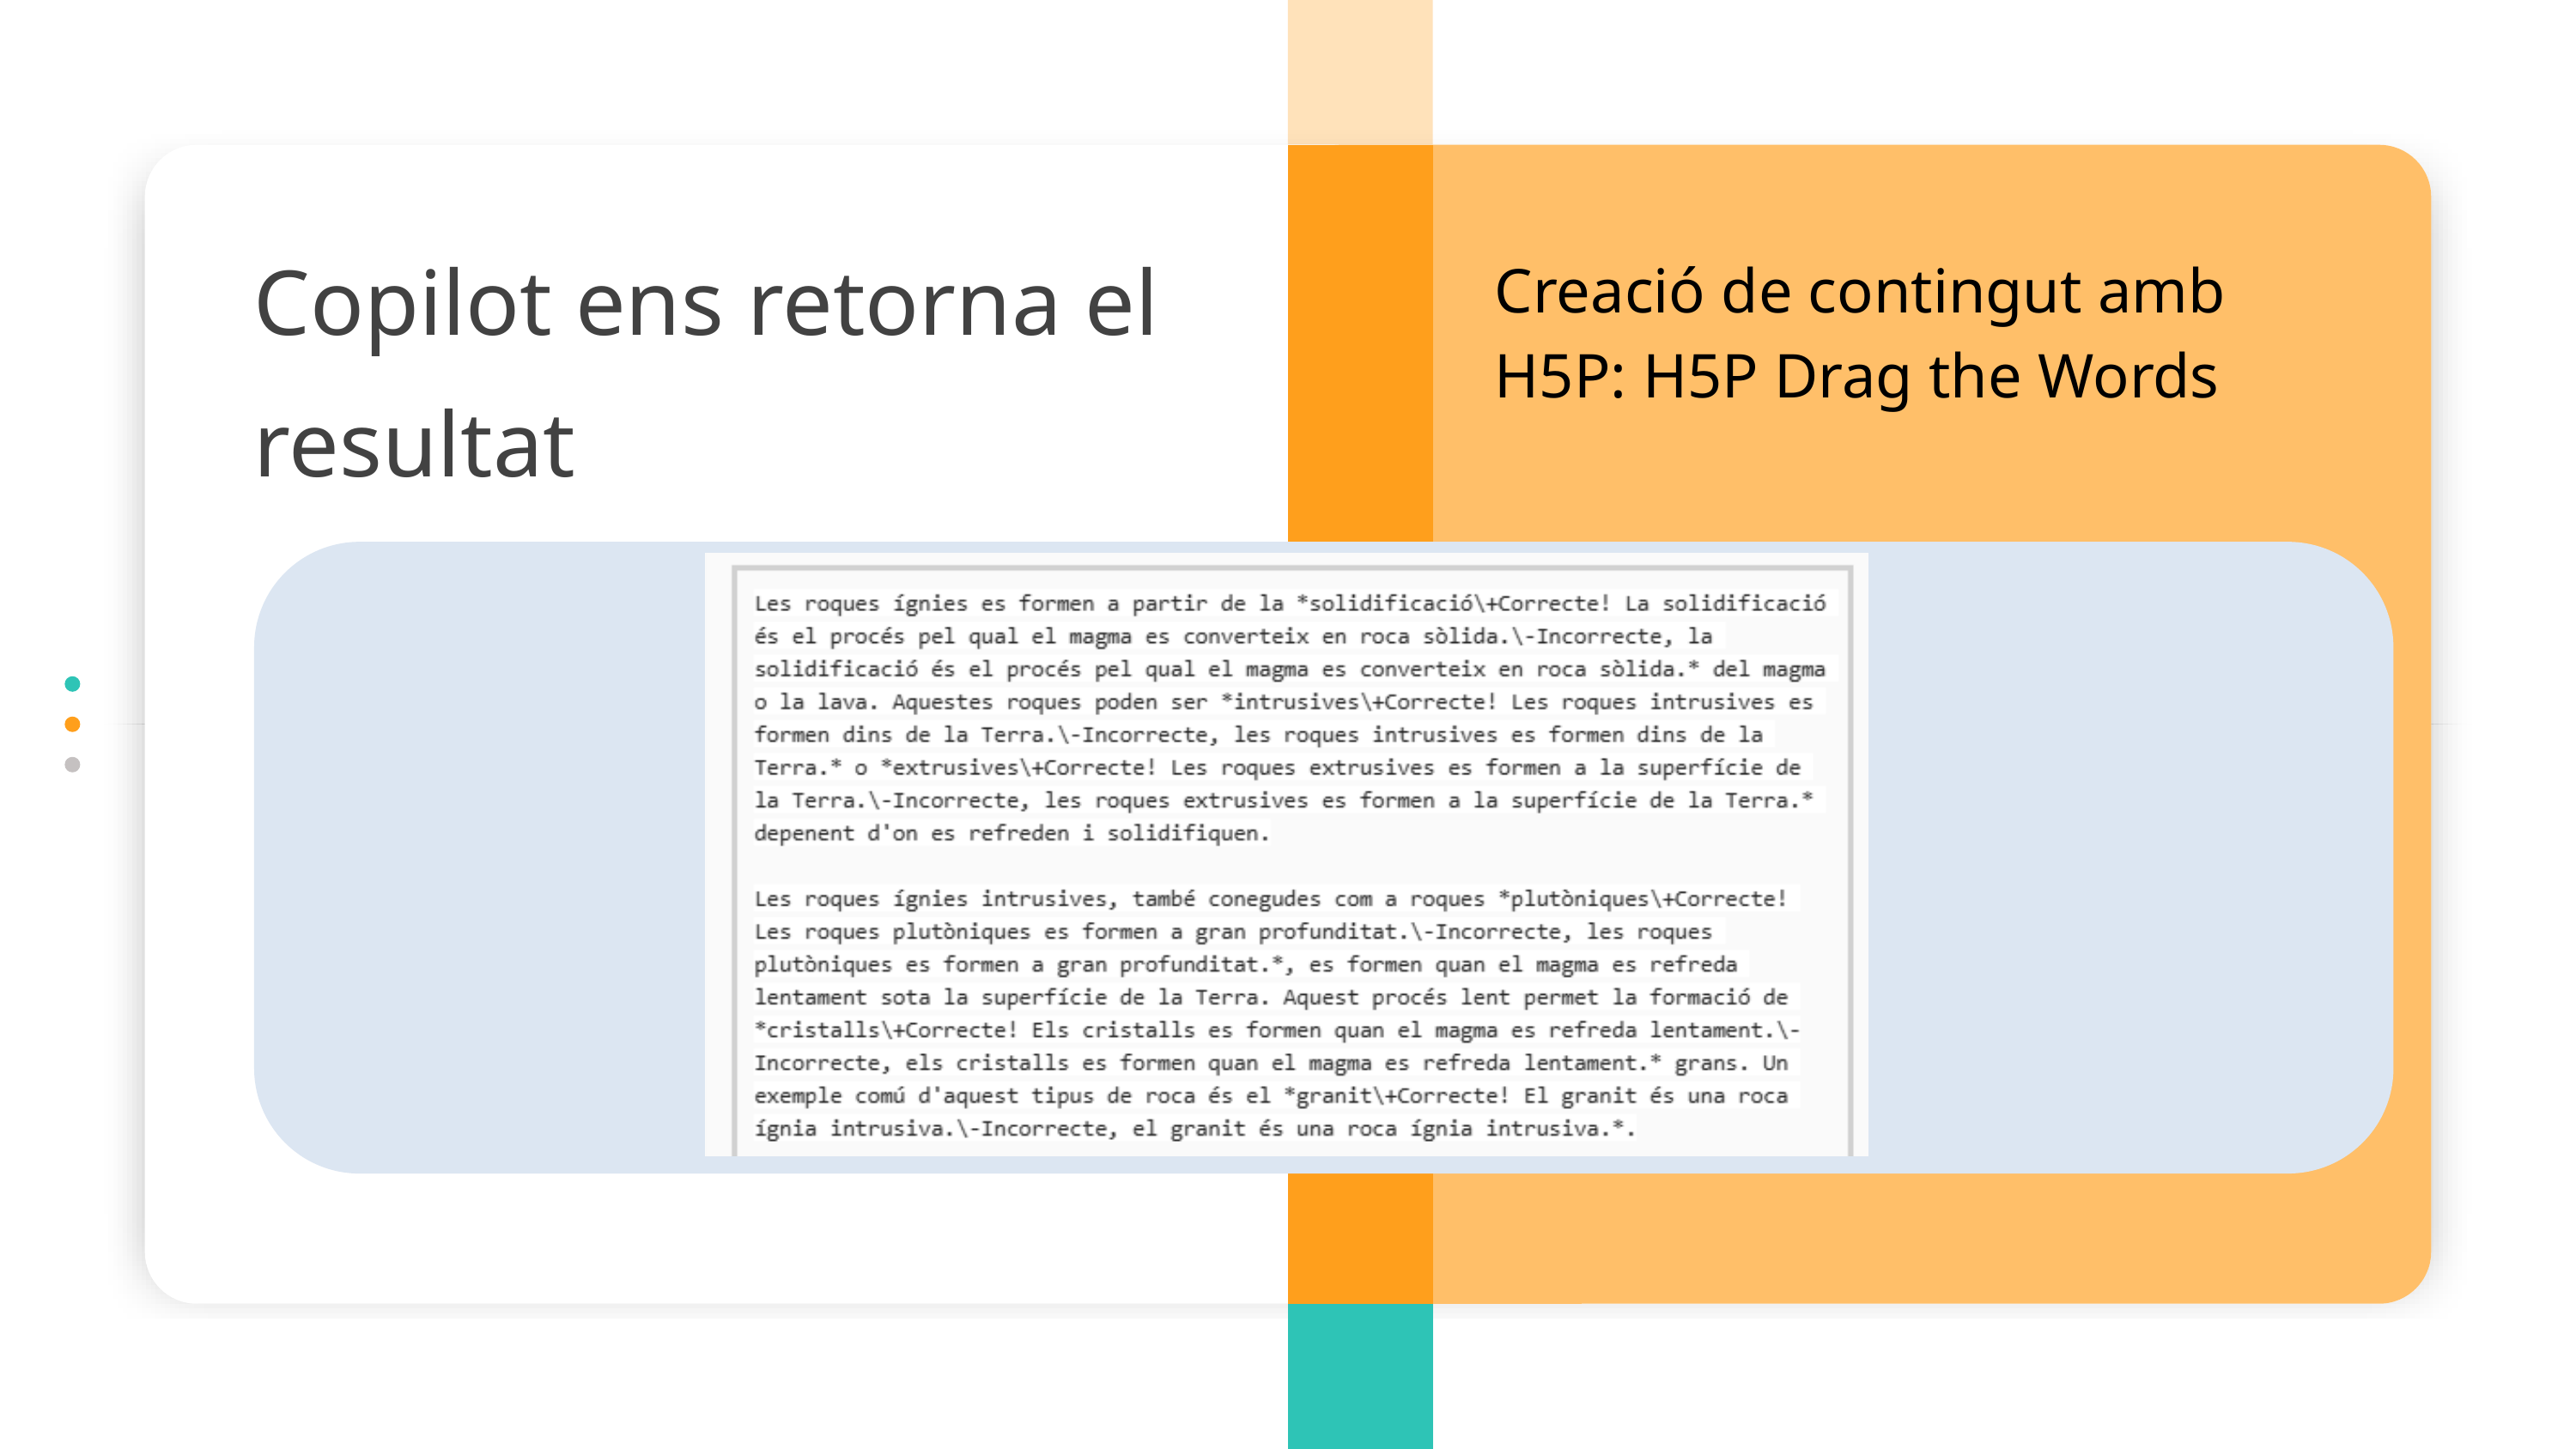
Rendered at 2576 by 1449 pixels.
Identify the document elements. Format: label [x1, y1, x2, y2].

picture [704, 553, 1868, 1156]
text_box [104, 130, 2472, 1319]
text_box [64, 716, 81, 732]
text_box [1287, 1303, 1433, 1449]
text_box [1287, 144, 1433, 551]
text_box [1433, 144, 2432, 1304]
text_box [1287, 0, 1433, 127]
text_box [64, 676, 81, 693]
text_box [1287, 1162, 1433, 1303]
text_box [64, 756, 81, 773]
